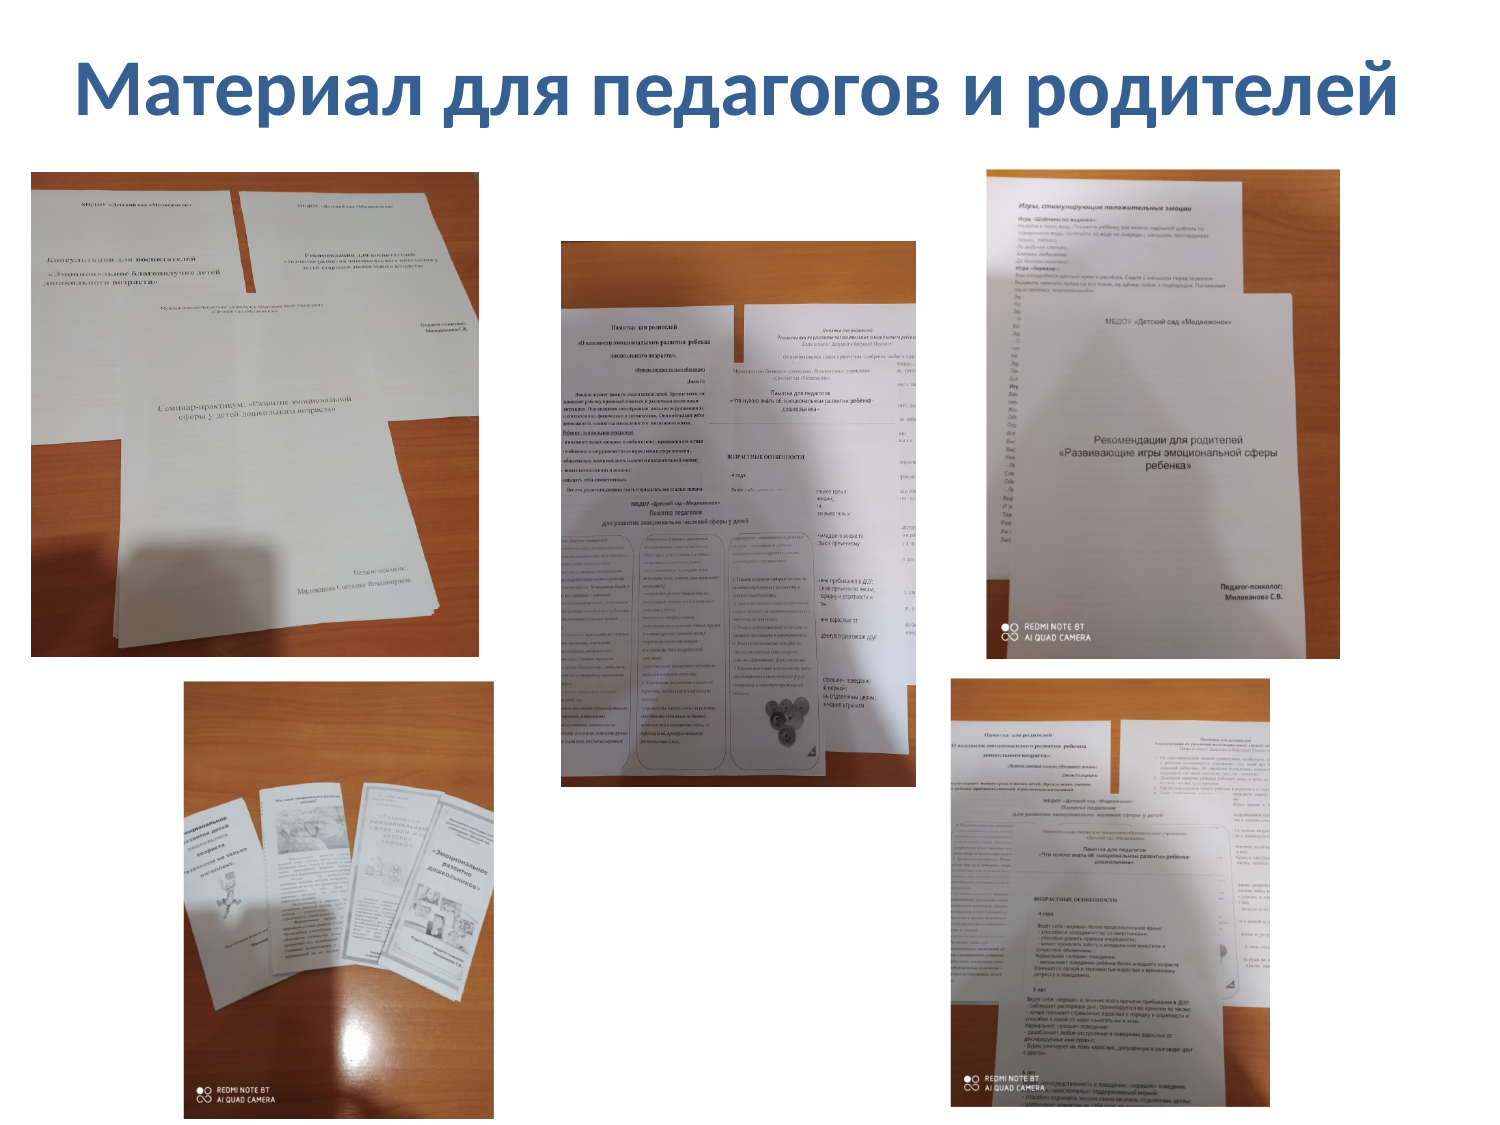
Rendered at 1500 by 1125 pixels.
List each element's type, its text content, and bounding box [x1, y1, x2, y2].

picture [119, 682, 557, 1119]
picture [918, 170, 1408, 659]
picture [31, 172, 479, 657]
picture [560, 241, 1325, 1106]
title Материал для педагогов и родителей [10, 0, 1466, 177]
